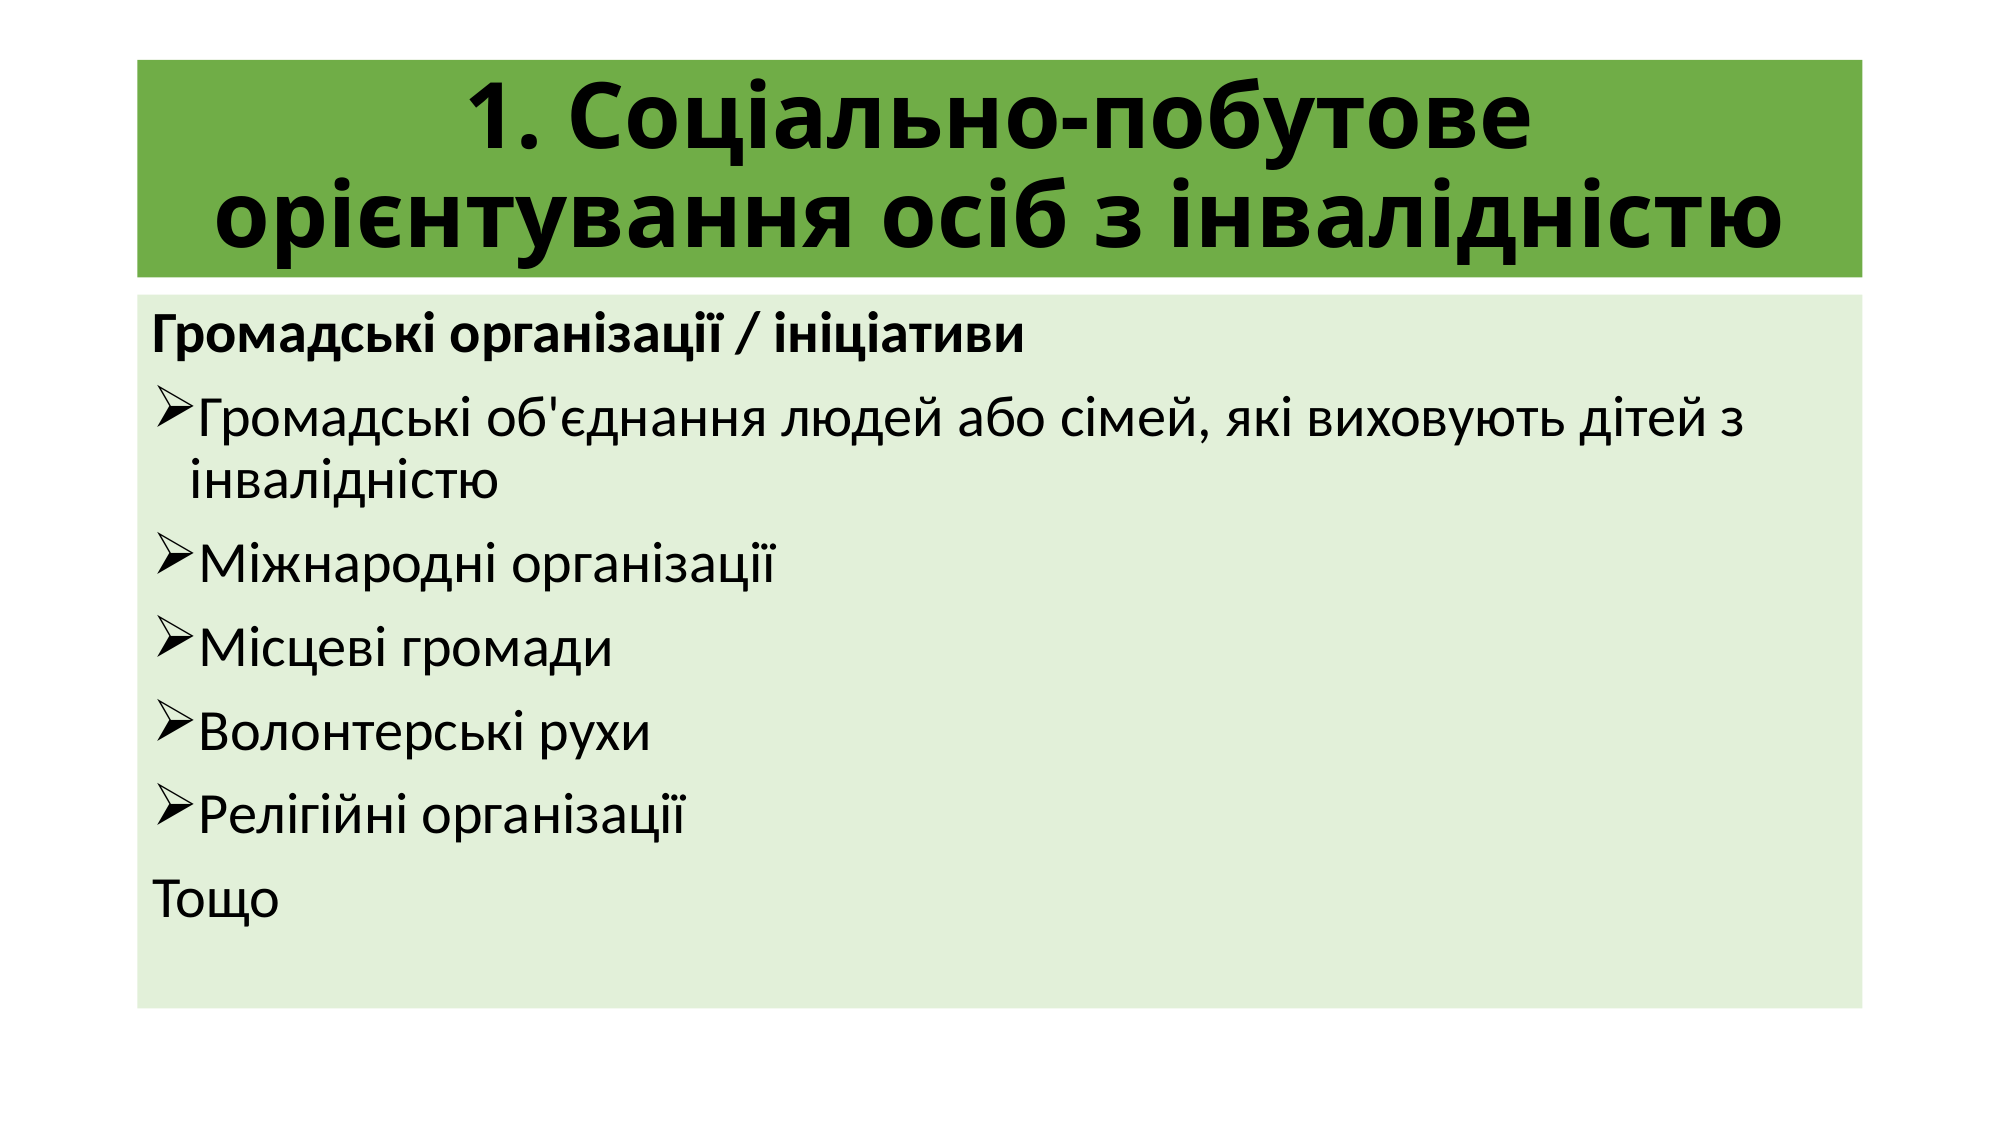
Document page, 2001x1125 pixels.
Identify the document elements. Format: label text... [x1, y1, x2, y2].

list Громадські організації / ініціативи Громадські об'єднання людей або сімей, які виховують дітей з інвалідністю Міжнародні організації Місцеві громади Волонтерські рухи Релігійні організації Тощо [137, 294, 1863, 1009]
title 1. Соціально-побутове орієнтування осіб з інвалідністю [137, 59, 1863, 278]
